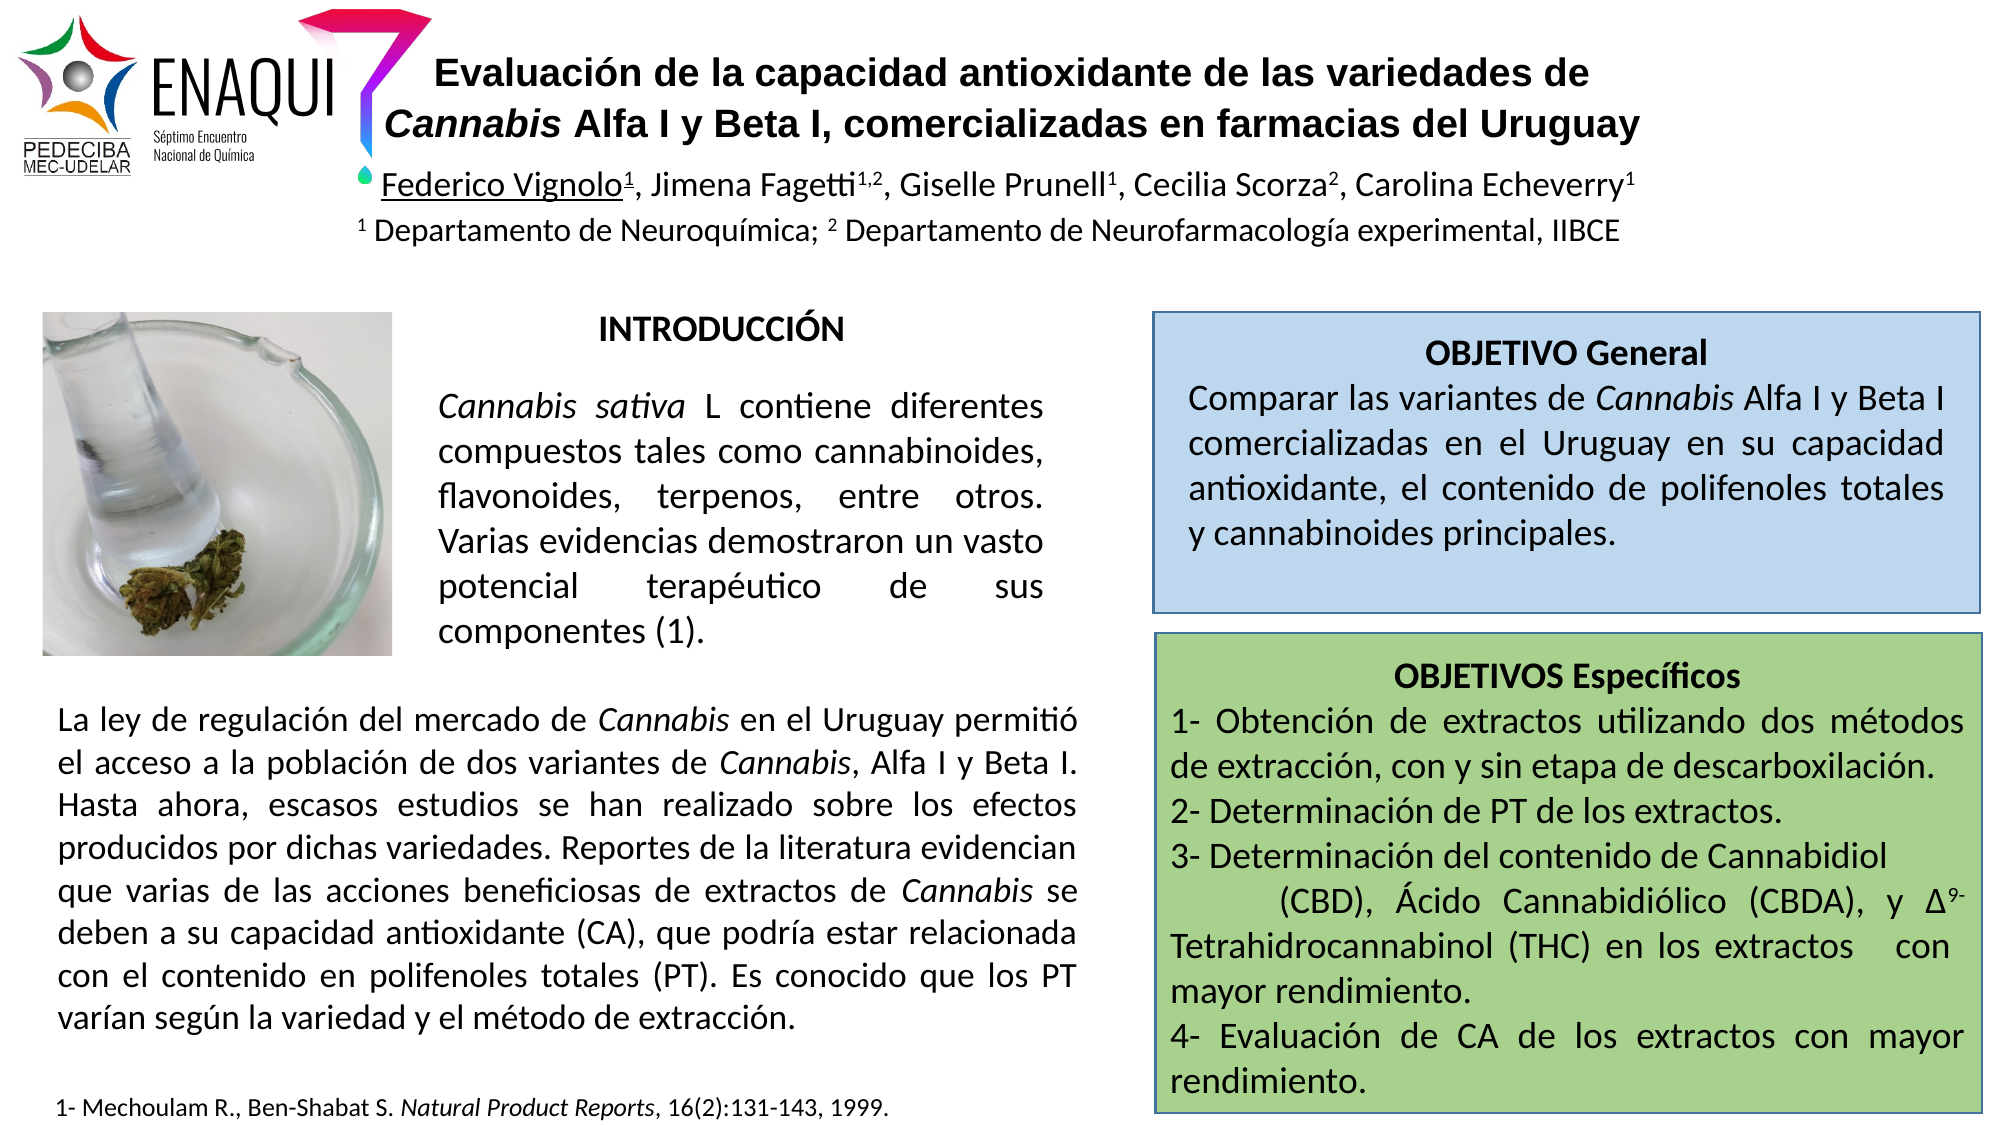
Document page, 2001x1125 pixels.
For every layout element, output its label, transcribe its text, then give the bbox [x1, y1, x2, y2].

text_box OBJETIVOS Específicos 1- Obtención de extractos utilizando dos métodos de extracción, con y sin etapa de descarboxilación. 2- Determinación de PT de los extractos. 3- Determinación del contenido de Cannabidiol (CBD), Ácido Cannabidiólico (CBDA), y ∆9-Tetrahidrocannabinol (THC) en los extractos con mayor rendimiento. 4- Evaluación de CA de los extractos con mayor rendimiento. [1155, 643, 1981, 1109]
picture [11, 9, 145, 184]
text_box [1155, 632, 1983, 1114]
picture [154, 9, 432, 184]
text_box OBJETIVO General Comparar las variantes de Cannabis Alfa I y Beta I comercializadas en el Uruguay en su capacidad antioxidante, el contenido de polifenoles totales y cannabinoides principales. [1173, 320, 1961, 561]
picture [42, 309, 393, 659]
text_box La ley de regulación del mercado de Cannabis en el Uruguay permitió el acceso a la población de dos variantes de Cannabis, Alfa I y Beta I. Hasta ahora, escasos estudios se han realizado sobre los efectos producidos por dichas variedades. Reportes de la literatura evidencian que varias de las acciones beneficiosas de extractos de Cannabis se deben a su capacidad antioxidante (CA), que podría estar relacionada con el contenido en polifenoles totales (PT). Es conocido que los PT varían según la variedad y el método de extracción. [42, 688, 1094, 1045]
text_box 1- Mechoulam R., Ben-Shabat S. Natural Product Reports, 16(2):131-143, 1999. [39, 1083, 1133, 1125]
text_box Evaluación de la capacidad antioxidante de las variedades de Cannabis Alfa I y Beta I, comercializadas en farmacias del Uruguay [432, 36, 1685, 153]
text_box [1153, 312, 1981, 613]
text_box [773, 934, 804, 995]
text_box INTRODUCCIÓN [583, 296, 933, 357]
text_box Federico Vignolo1, Jimena Fagetti1,2, Giselle Prunell1, Cecilia Scorza2, Carolina Echeverry1 [366, 153, 1751, 200]
text_box 1 Departamento de Neuroquímica; 2 Departamento de Neurofarmacología experimental, IIBCE [342, 200, 1858, 256]
text_box Cannabis sativa L contiene diferentes compuestos tales como cannabinoides, flavonoides, terpenos, entre otros. Varias evidencias demostraron un vasto potencial terapéutico de sus componentes (1). [423, 373, 1060, 659]
